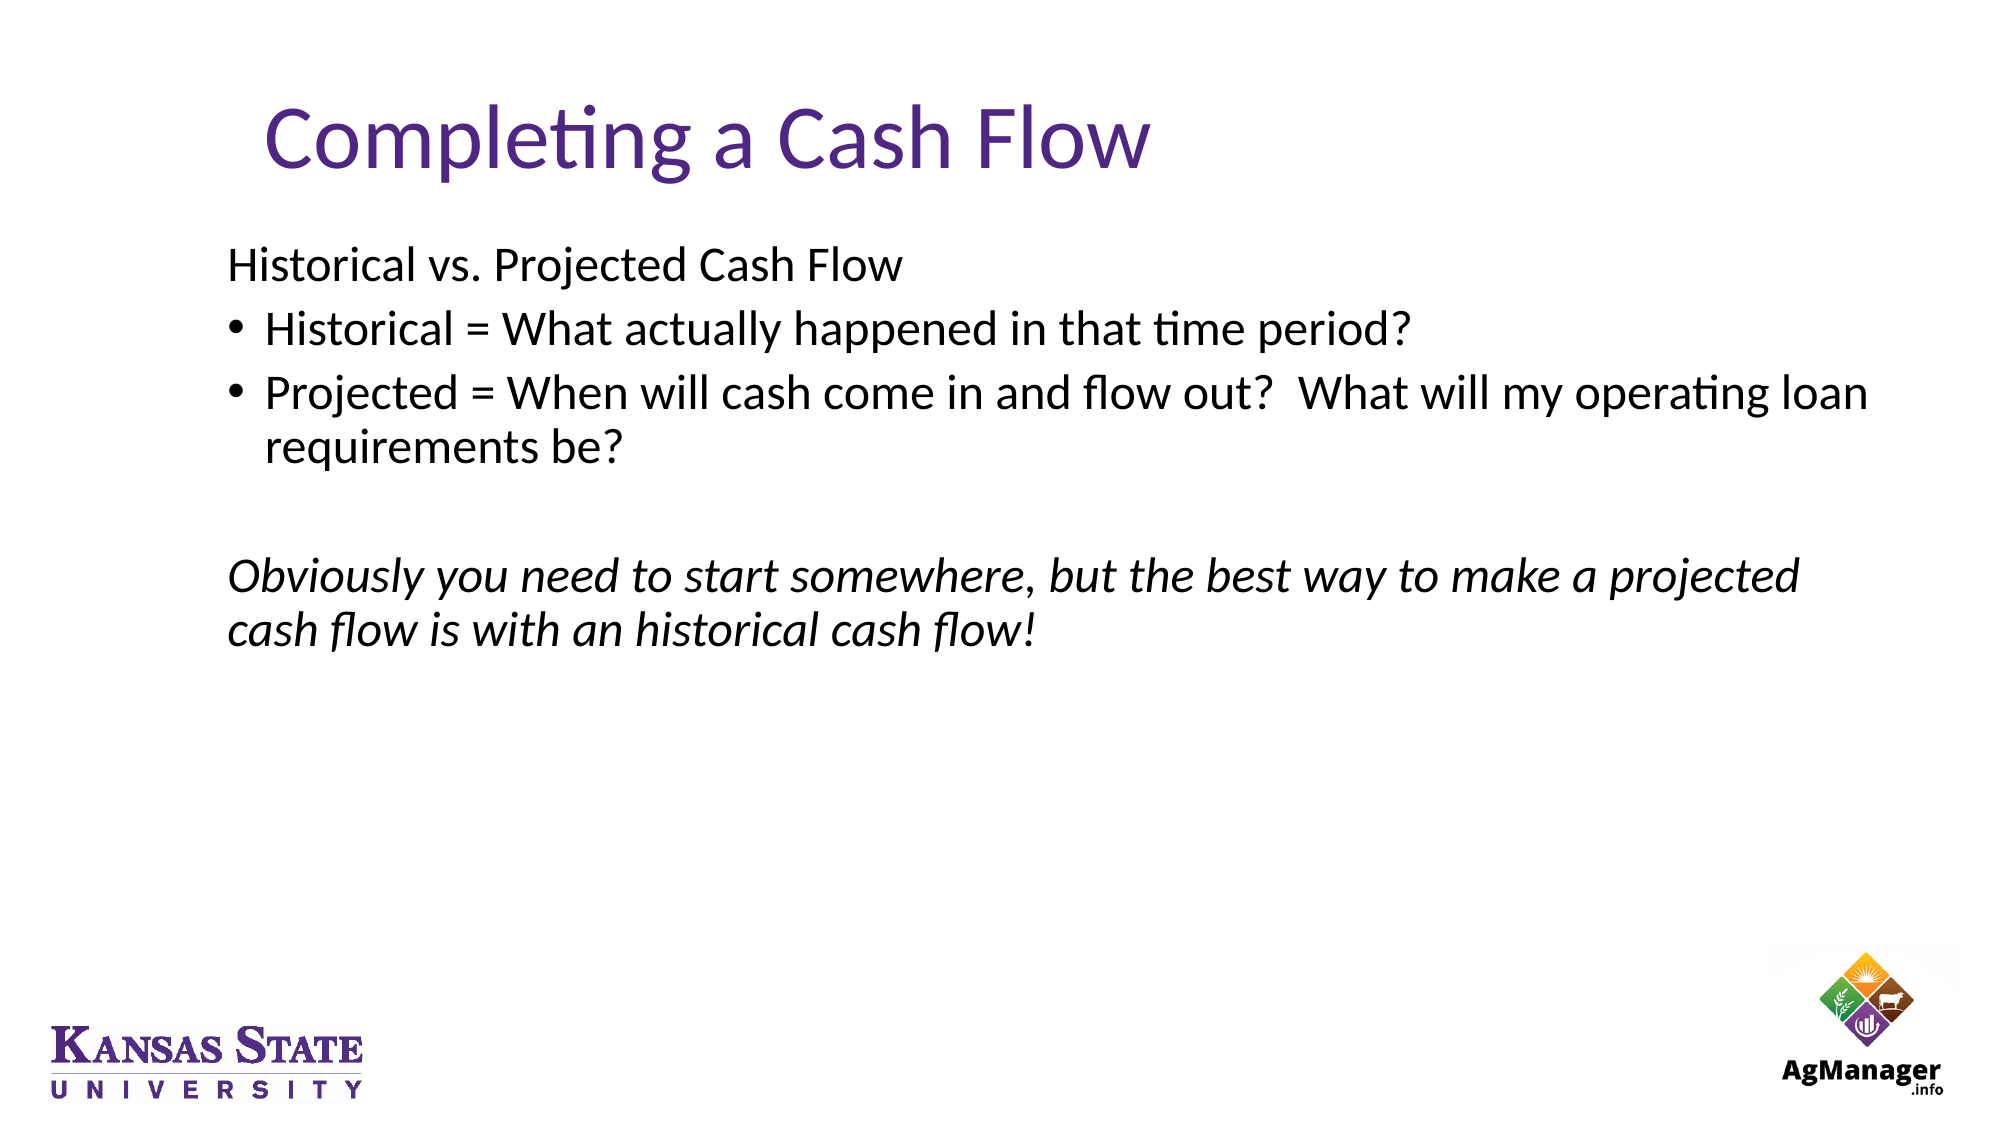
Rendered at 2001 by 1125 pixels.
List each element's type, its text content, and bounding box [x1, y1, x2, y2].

picture [1770, 943, 1961, 1109]
list Historical vs. Projected Cash Flow Historical = What actually happened in that time period? Projected = When will cash come in and flow out? What will my operating loan requirements be? Obviously you need to start somewhere, but the best way to make a projected cash flow is with an historical cash flow! [137, 230, 1912, 956]
title Completing a Cash Flow [249, 45, 1750, 230]
picture [51, 1026, 363, 1103]
